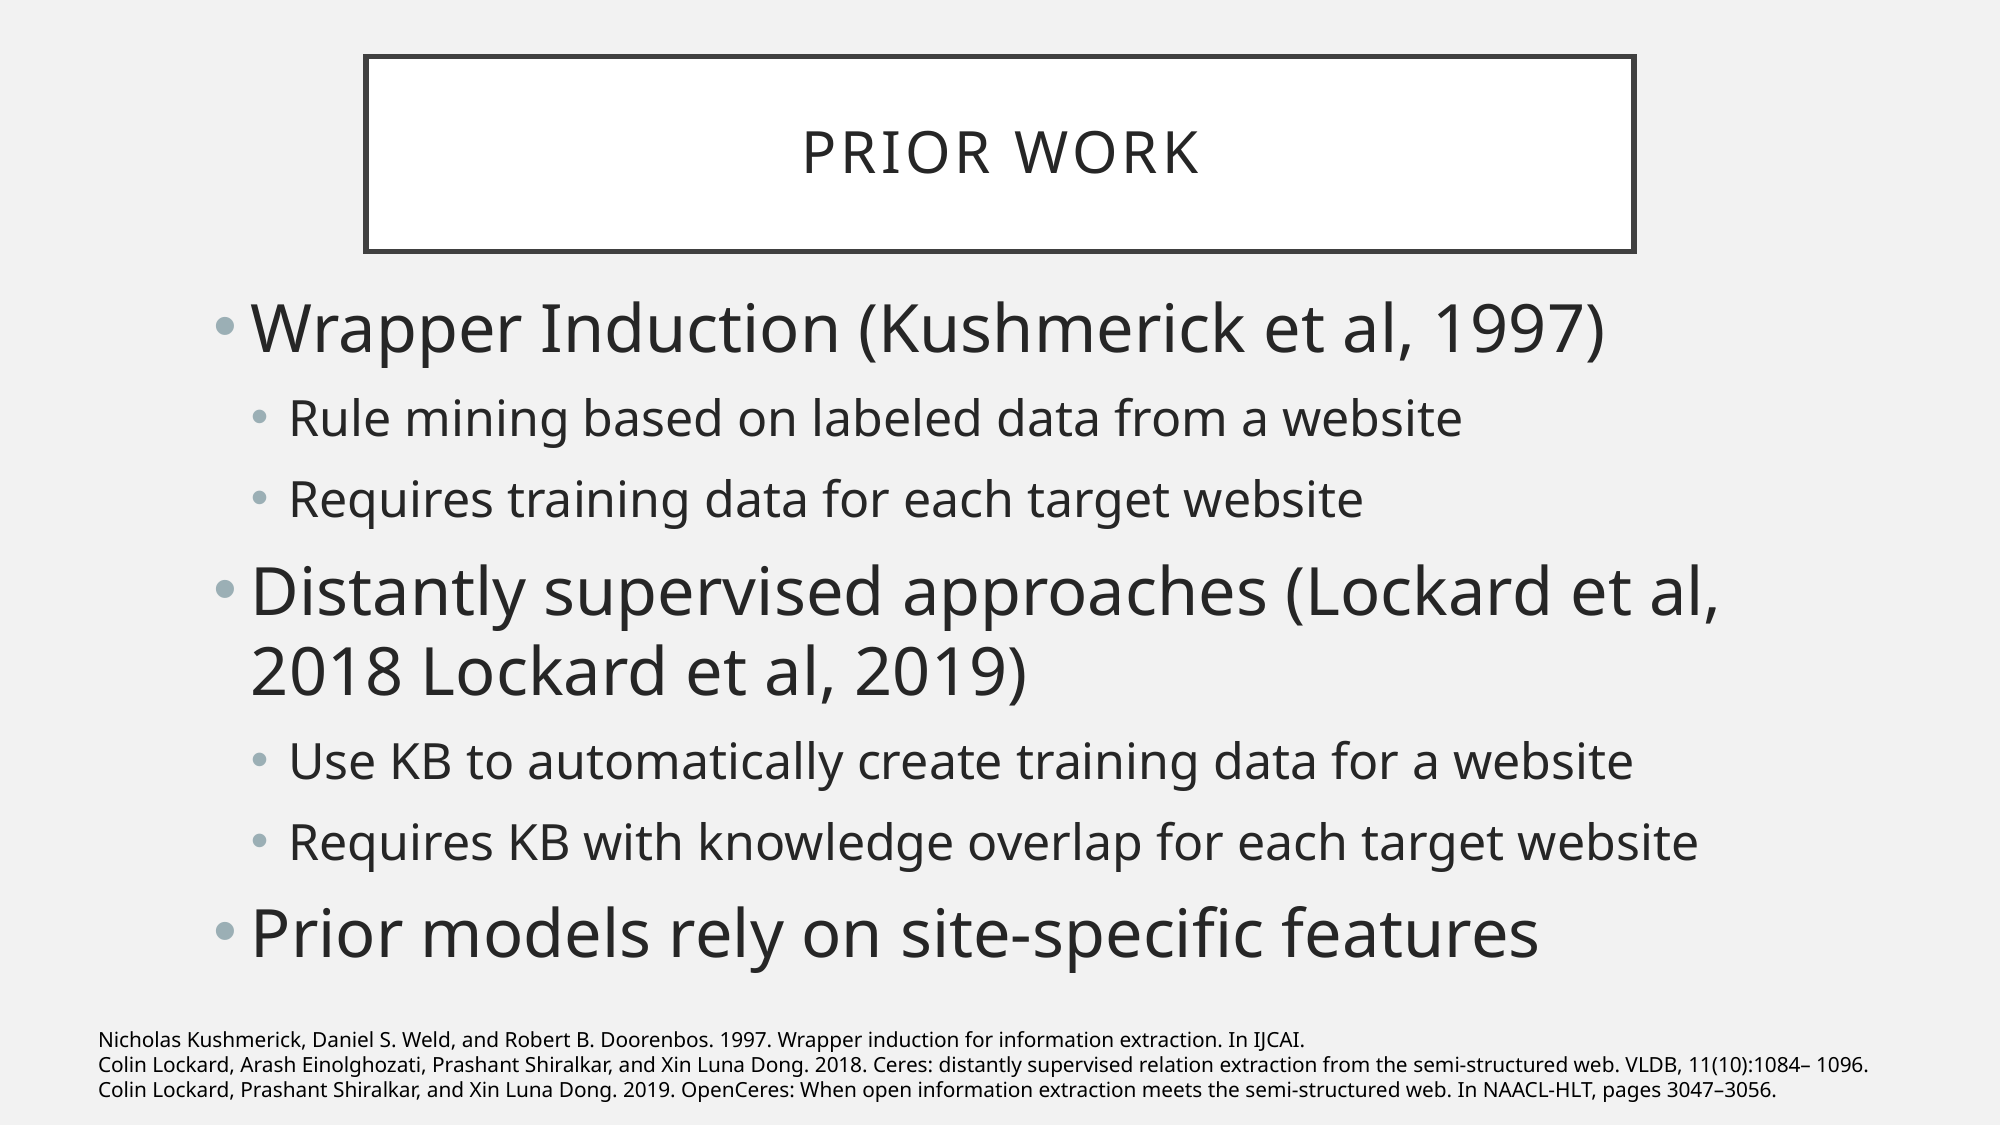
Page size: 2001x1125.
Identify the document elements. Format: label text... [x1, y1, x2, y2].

text_box Nicholas Kushmerick, Daniel S. Weld, and Robert B. Doorenbos. 1997. Wrapper induction for information extraction. In IJCAI. Colin Lockard, Arash Einolghozati, Prashant Shiralkar, and Xin Luna Dong. 2018. Ceres: distantly supervised relation extraction from the semi-structured web. VLDB, 11(10):1084– 1096. Colin Lockard, Prashant Shiralkar, and Xin Luna Dong. 2019. OpenCeres: When open information extraction meets the semi-structured web. In NAACL-HLT, pages 3047–3056. [83, 1019, 1940, 1109]
list Wrapper Induction (Kushmerick et al, 1997) Rule mining based on labeled data from a website Requires training data for each target website Distantly supervised approaches (Lockard et al, 2018 Lockard et al, 2019) Use KB to automatically create training data for a website Requires KB with knowledge overlap for each target website Prior models rely on site-specific features [198, 278, 1825, 993]
title Prior Work [363, 54, 1637, 254]
